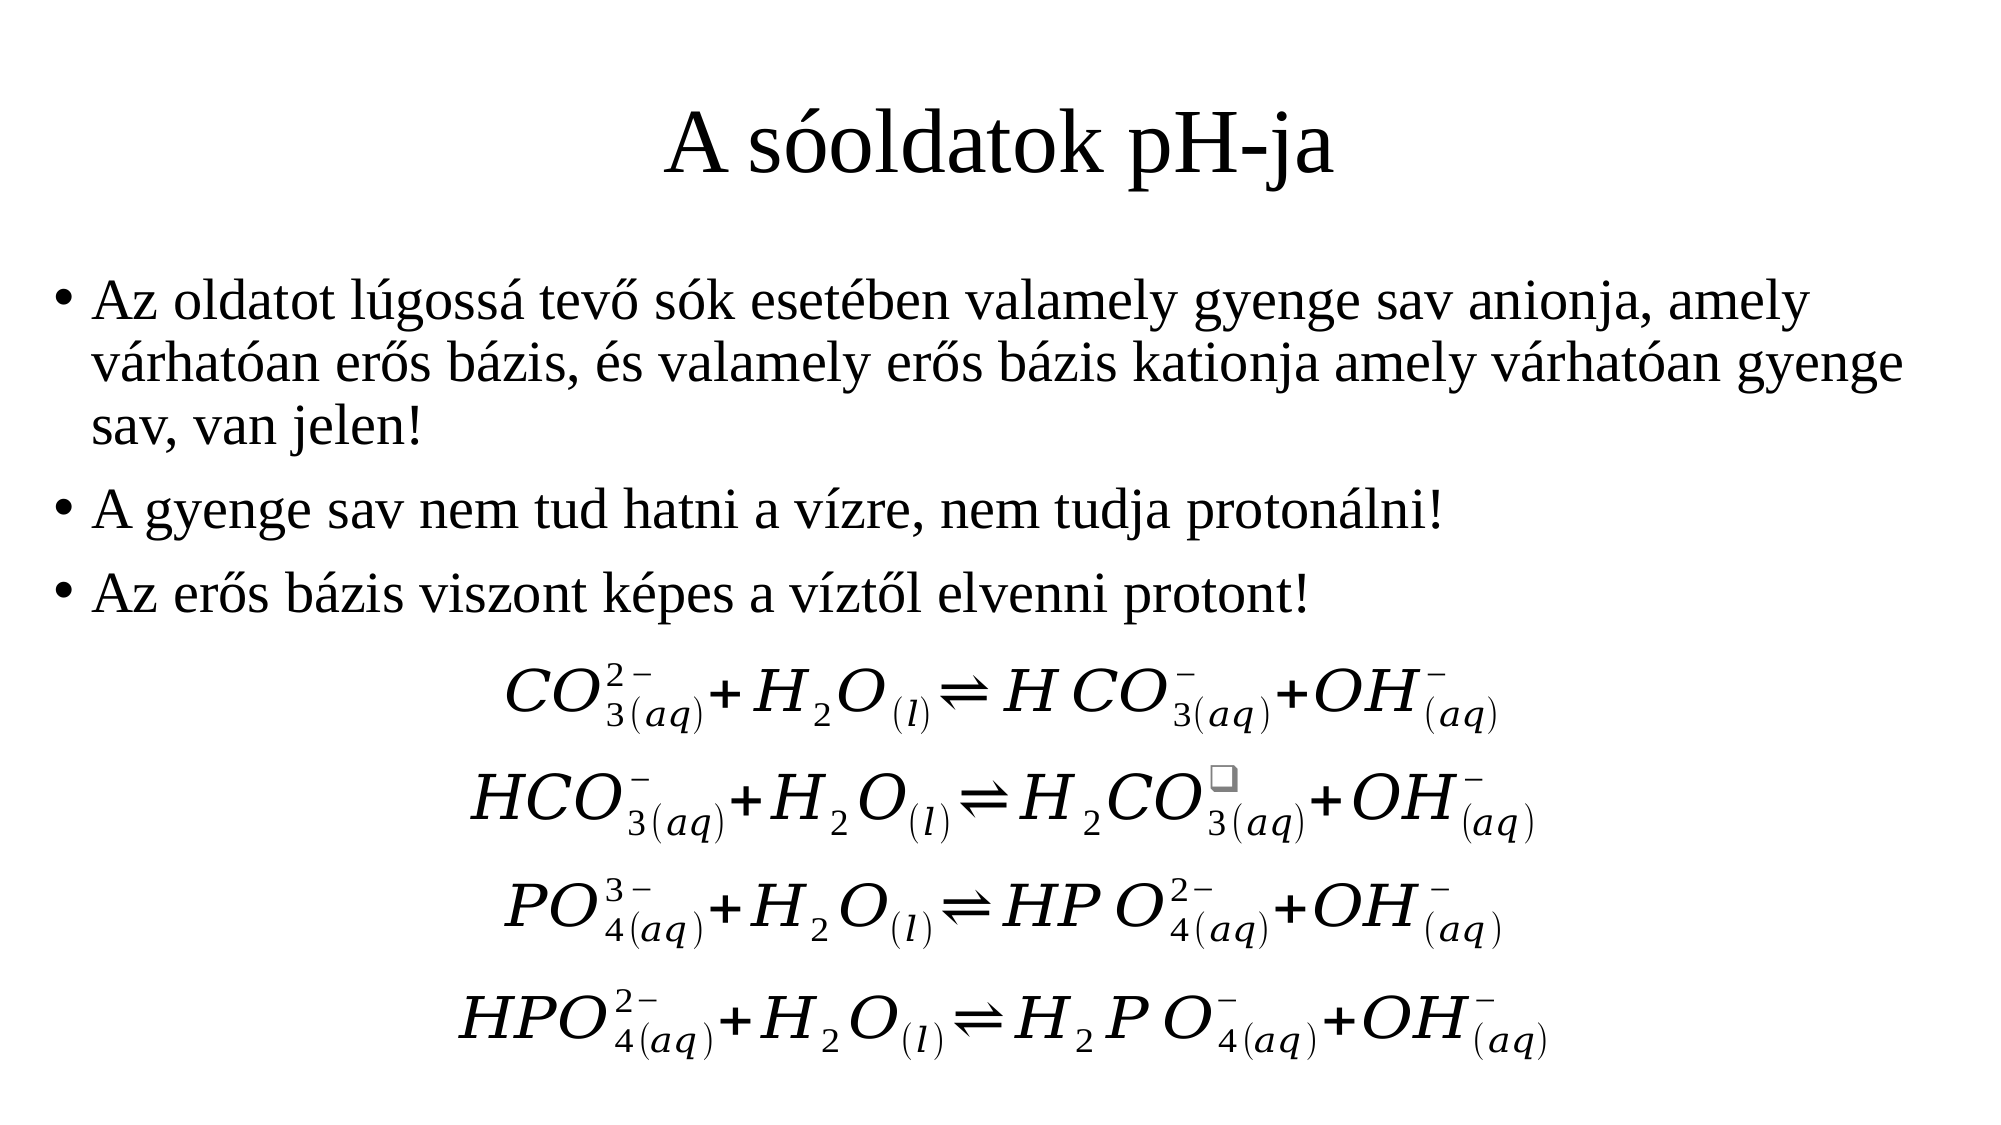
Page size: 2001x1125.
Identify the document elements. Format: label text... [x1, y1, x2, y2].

title A sóoldatok pH-ja [137, 33, 1863, 252]
list Az oldatot lúgossá tevő sók esetében valamely gyenge sav anionja, amely várhatóan erős bázis, és valamely erős bázis kationja amely várhatóan gyenge sav, van jelen! A gyenge sav nem tud hatni a vízre, nem tudja protonálni! Az erős bázis viszont képes a víztől elvenni protont! [38, 261, 1964, 655]
